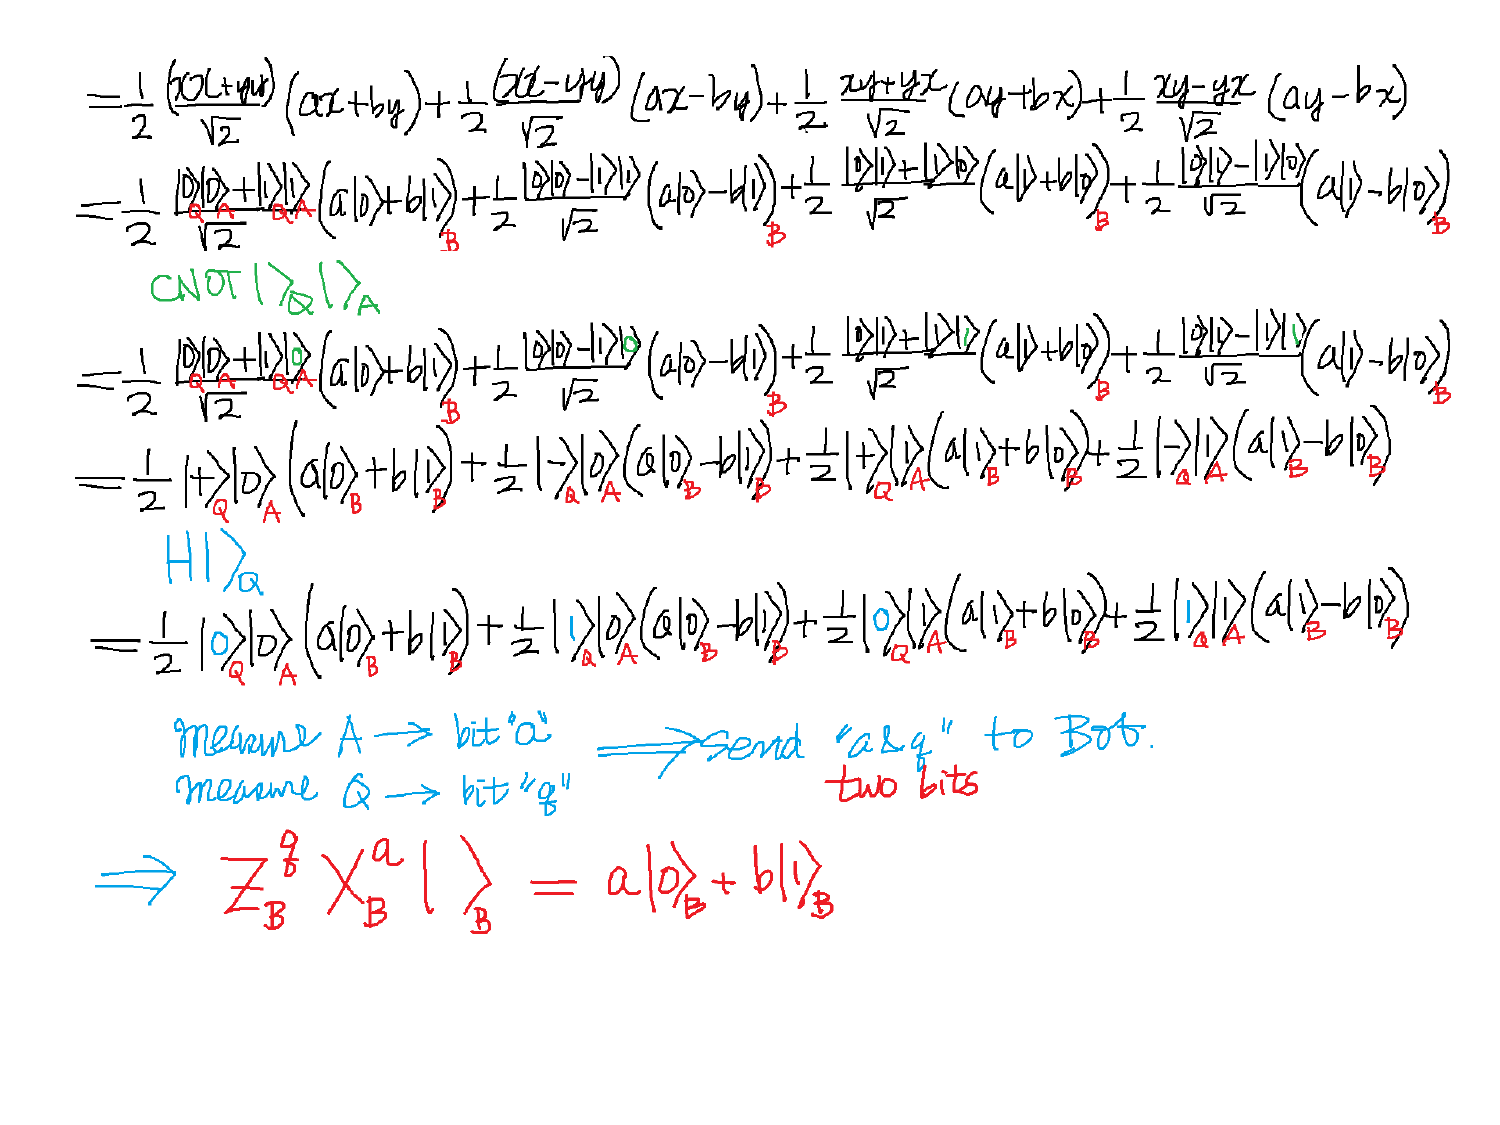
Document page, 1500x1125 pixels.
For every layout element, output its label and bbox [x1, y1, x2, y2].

picture [0, 42, 1482, 953]
